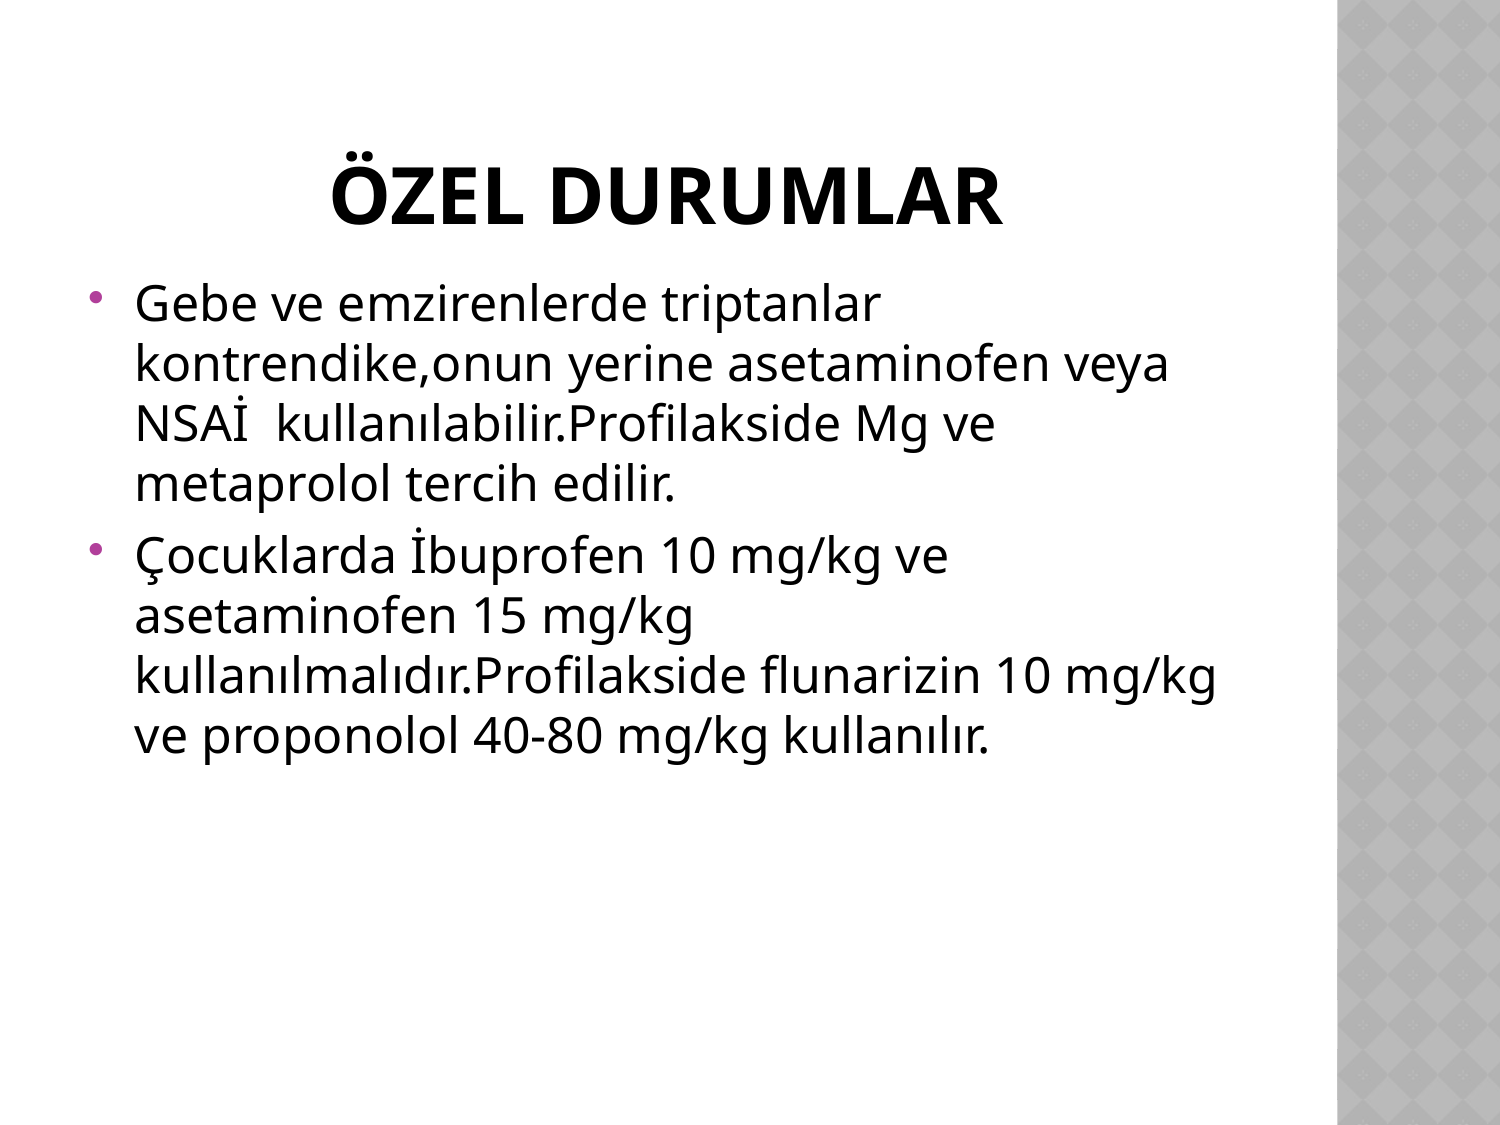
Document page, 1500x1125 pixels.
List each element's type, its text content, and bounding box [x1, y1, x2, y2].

list Gebe ve emzirenlerde triptanlar kontrendike,onun yerine asetaminofen veya NSAİ kullanılabilir.Profilakside Mg ve metaprolol tercih edilir. Çocuklarda İbuprofen 10 mg/kg ve asetaminofen 15 mg/kg kullanılmalıdır.Profilakside flunarizin 10 mg/kg ve proponolol 40-80 mg/kg kullanılır. [75, 264, 1263, 1059]
title ÖZEL DURUMLAR [75, 52, 1263, 240]
